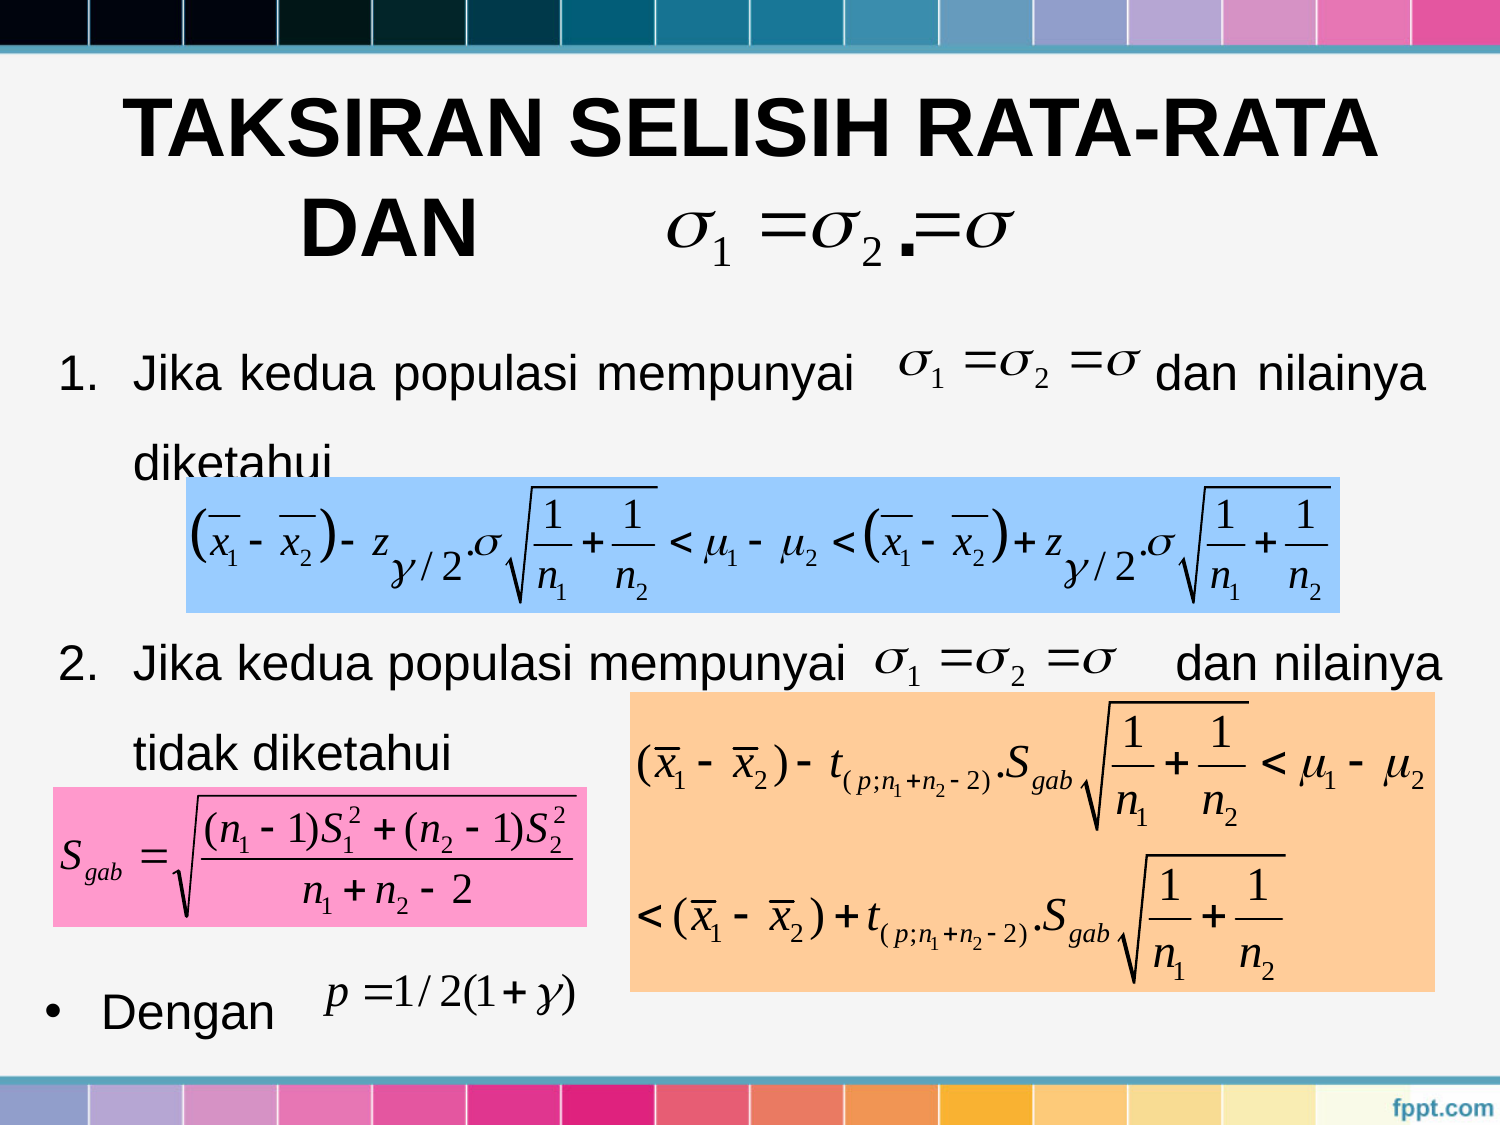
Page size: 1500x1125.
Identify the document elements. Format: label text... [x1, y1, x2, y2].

title TAKSIRAN SELISIH RATA-RATA DAN . [74, 79, 1426, 268]
list Jika kedua populasi mempunyai dan nilainya diketahui Jika kedua populasi mempunyai dan nilainya tidak diketahui Dengan [29, 302, 1459, 1059]
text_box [629, 692, 1436, 993]
picture [0, 0, 1500, 1125]
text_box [891, 323, 1152, 398]
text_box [52, 786, 587, 928]
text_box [655, 172, 1031, 280]
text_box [312, 963, 585, 1027]
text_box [185, 476, 1340, 613]
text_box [867, 621, 1128, 696]
